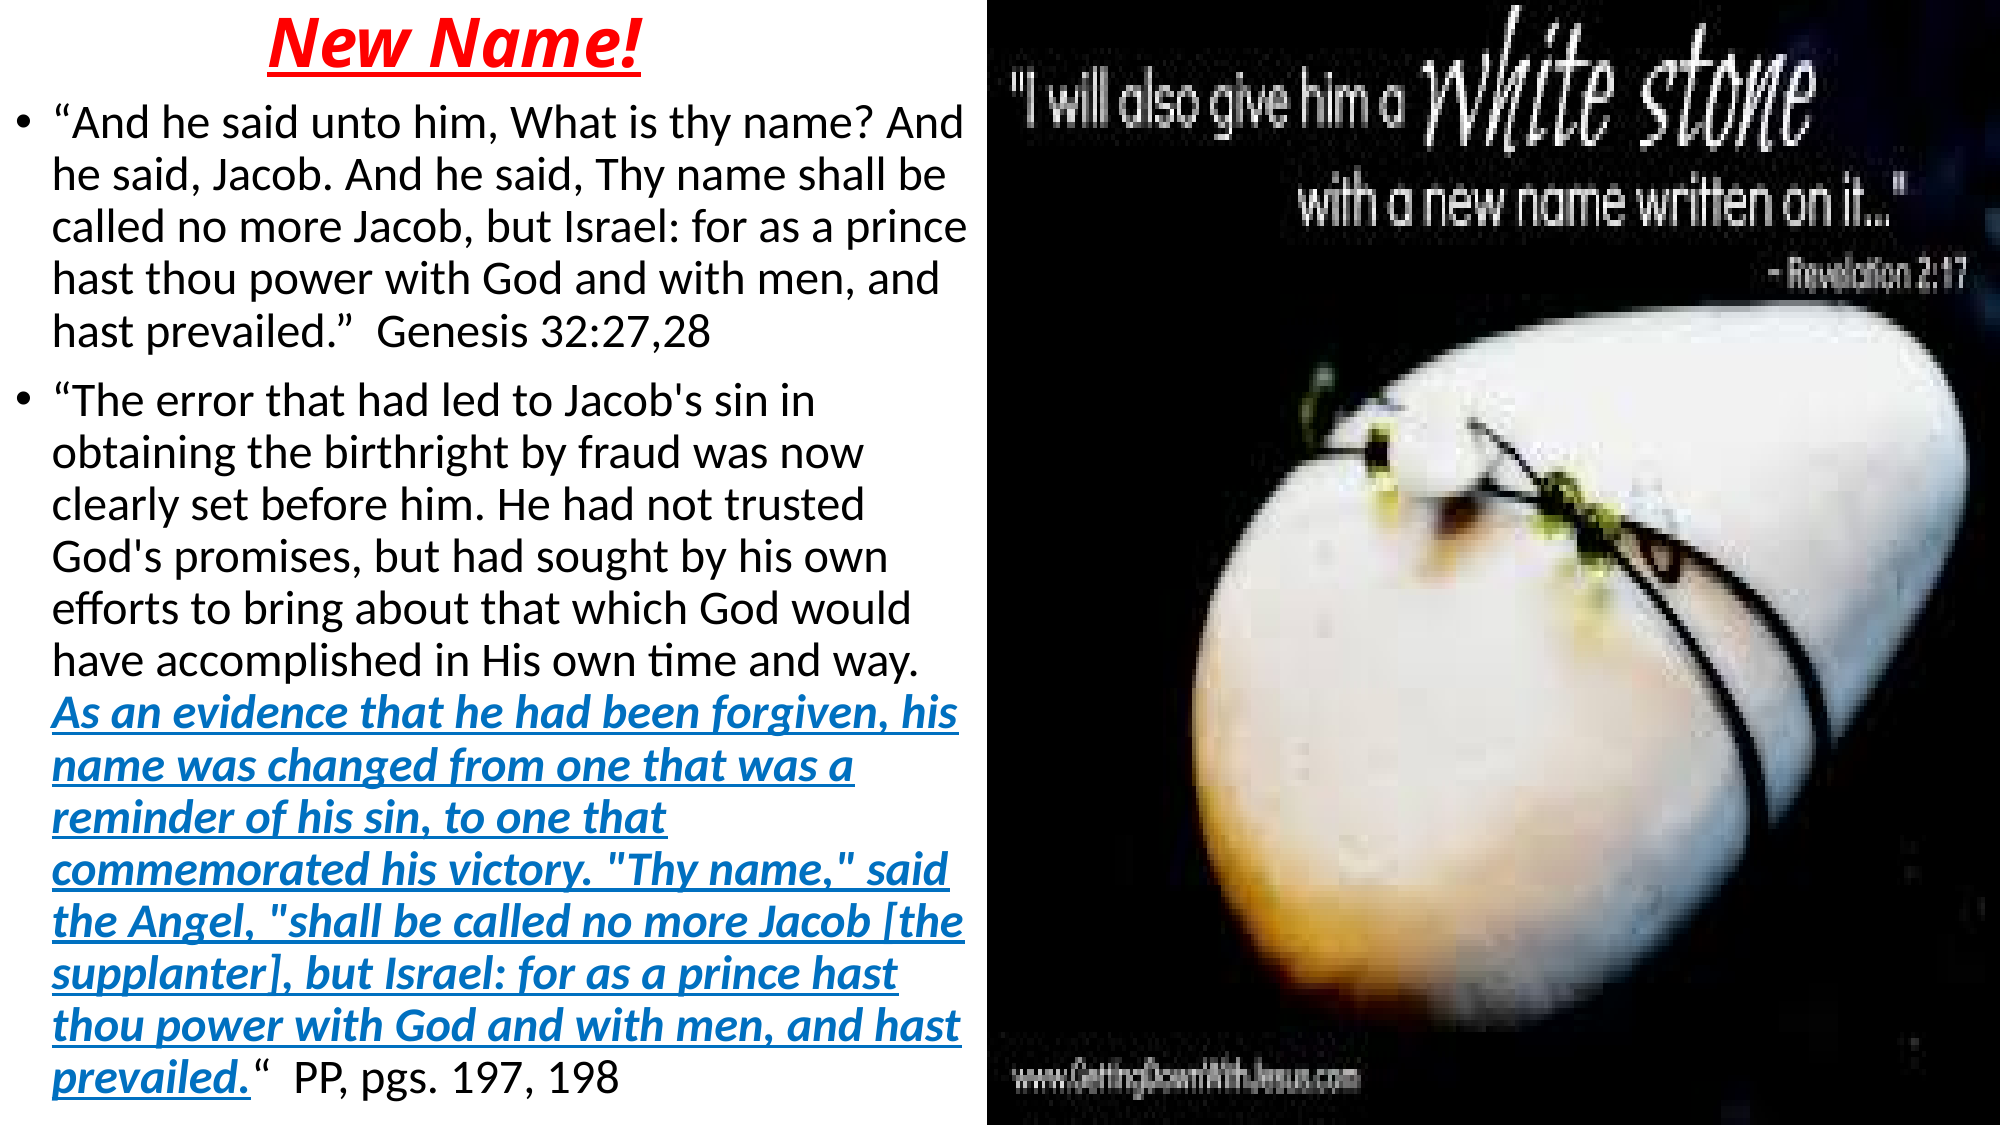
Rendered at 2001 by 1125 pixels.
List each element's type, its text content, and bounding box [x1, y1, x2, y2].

list “And he said unto him, What is thy name? And he said, Jacob. And he said, Thy name shall be called no more Jacob, but Israel: for as a prince hast thou power with God and with men, and hast prevailed.” Genesis 32:27,28 “The error that had led to Jacob's sin in obtaining the birthright by fraud was now clearly set before him. He had not trusted God's promises, but had sought by his own efforts to bring about that which God would have accomplished in His own time and way. As an evidence that he had been forgiven, his name was changed from one that was a reminder of his sin, to one that commemorated his victory. "Thy name," said the Angel, "shall be called no more Jacob [the supplanter], but Israel: for as a prince hast thou power with God and with men, and hast prevailed.“ PP, pgs. 197, 198 [0, 89, 987, 1125]
title New Name! [0, 0, 987, 89]
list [987, 0, 2000, 1125]
